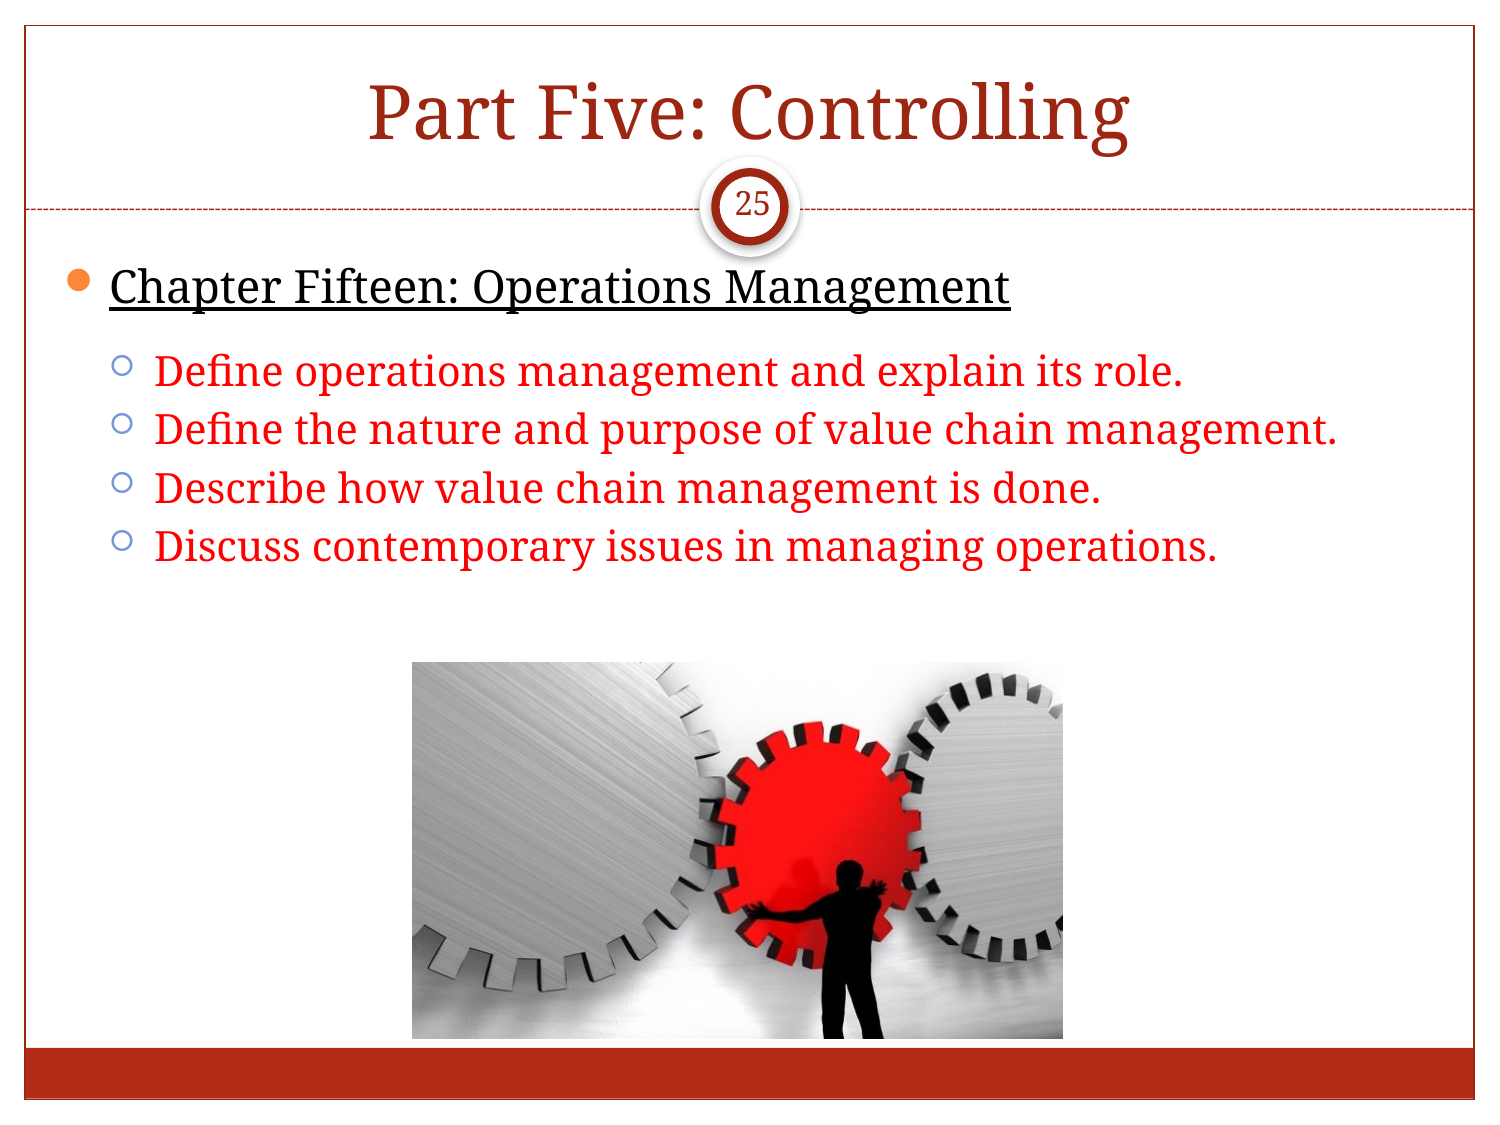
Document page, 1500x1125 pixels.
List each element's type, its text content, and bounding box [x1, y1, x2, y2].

list Chapter Fifteen: Operations Management Define operations management and explain its role. Define the nature and purpose of value chain management. Describe how value chain management is done. Discuss contemporary issues in managing operations. [49, 250, 1445, 1001]
picture [412, 662, 1063, 1039]
slide_number 25 [715, 168, 791, 241]
title Part Five: Controlling [49, 37, 1450, 162]
